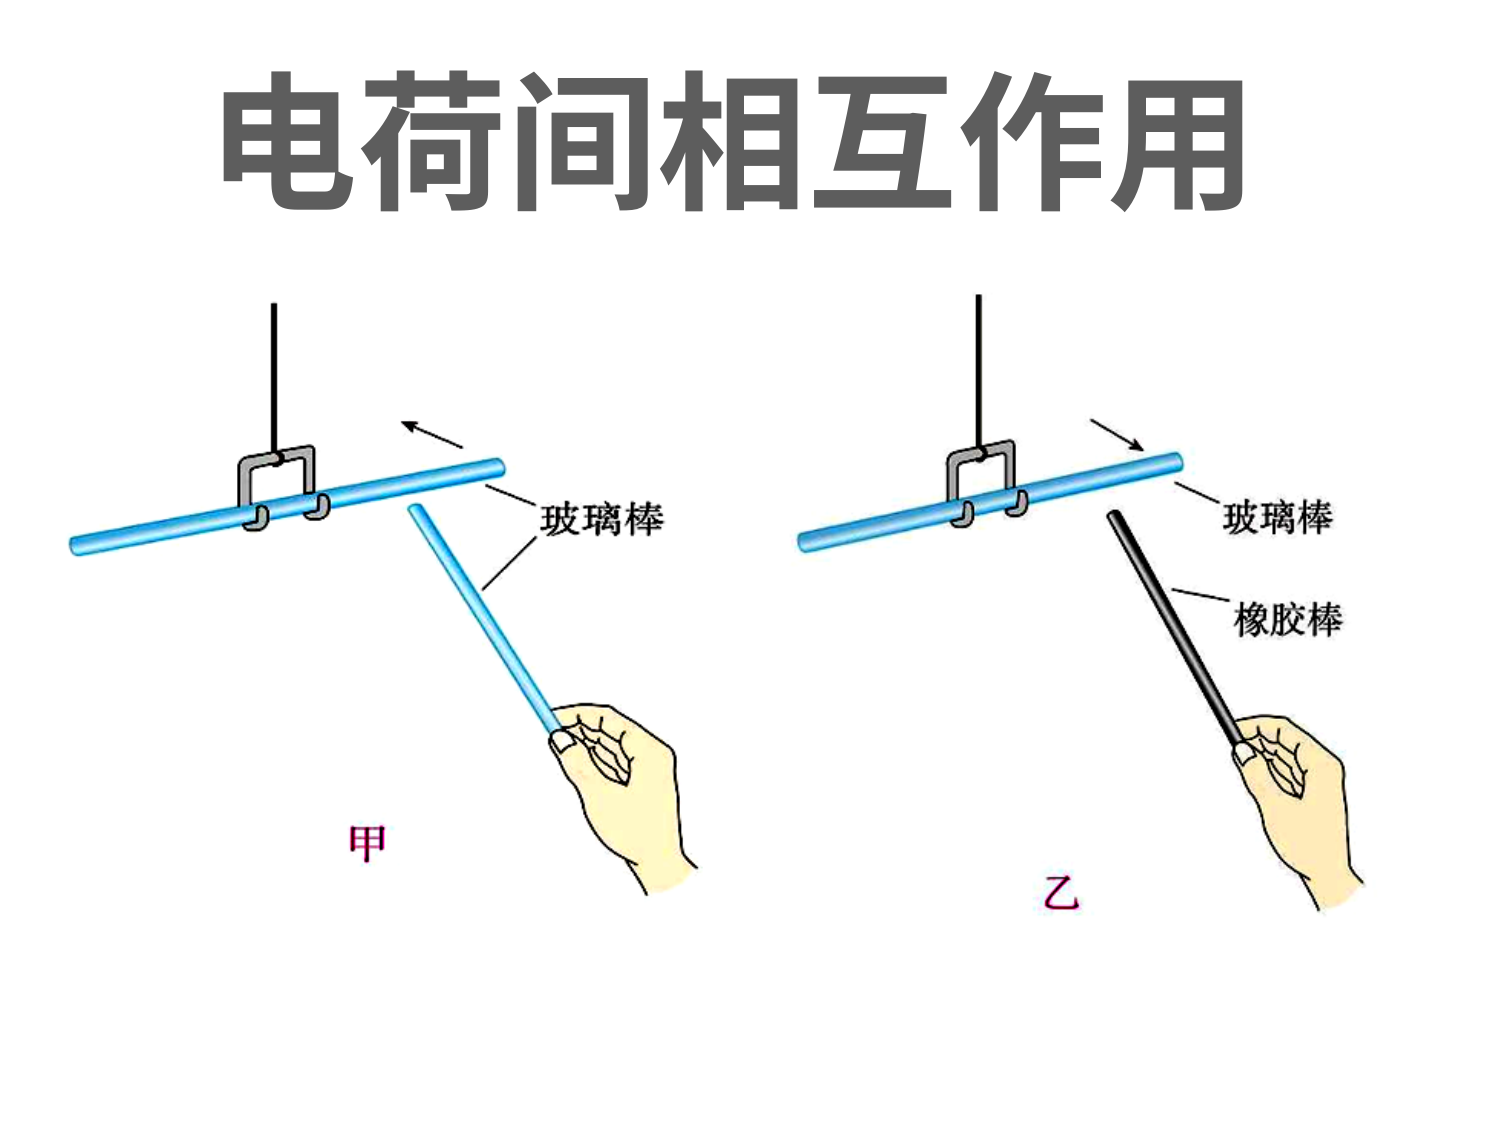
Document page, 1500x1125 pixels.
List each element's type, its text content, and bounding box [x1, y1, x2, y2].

picture [787, 287, 1388, 945]
picture [37, 299, 706, 913]
title 电荷间相互作用 [74, 44, 1426, 233]
